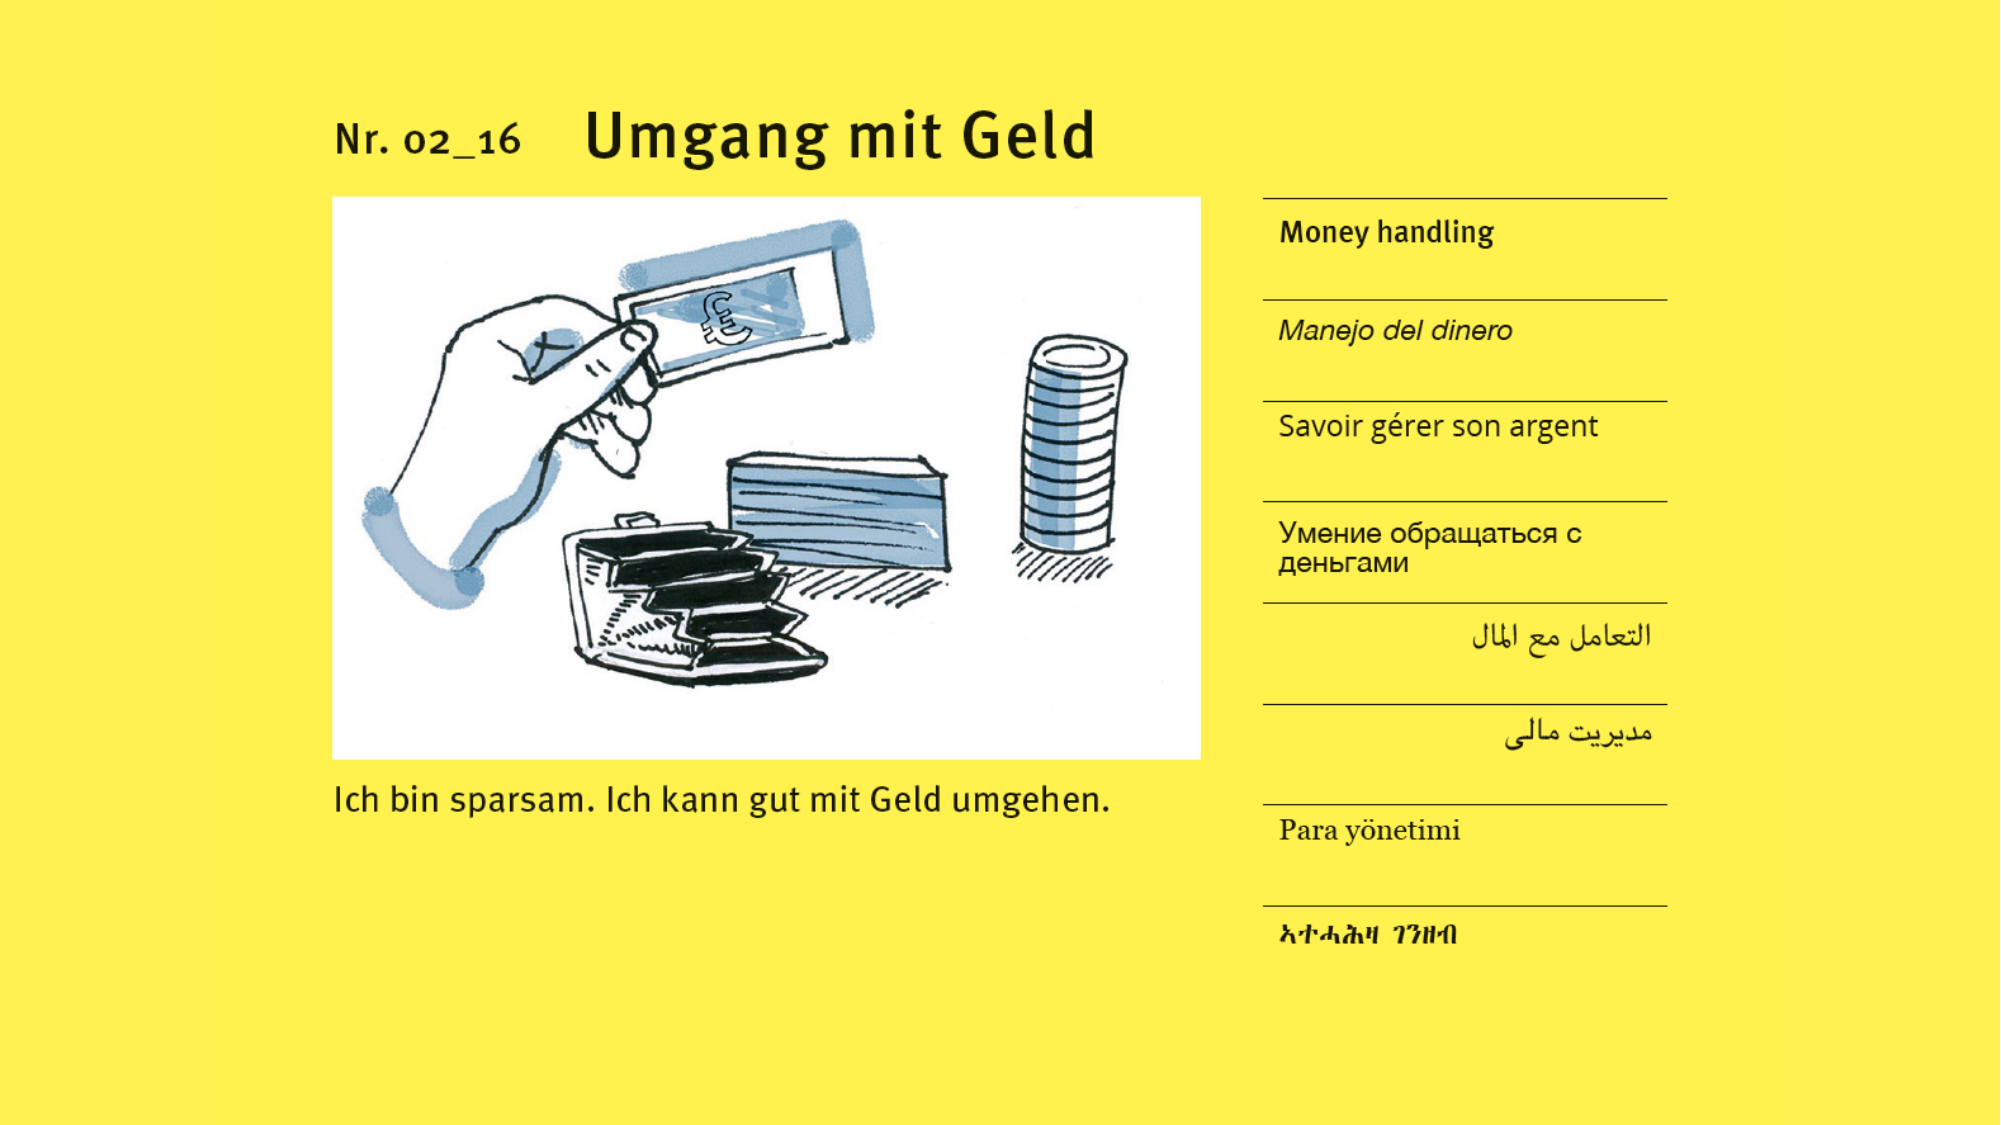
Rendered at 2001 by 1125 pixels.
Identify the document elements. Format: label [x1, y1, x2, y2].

picture [212, 0, 1788, 1125]
